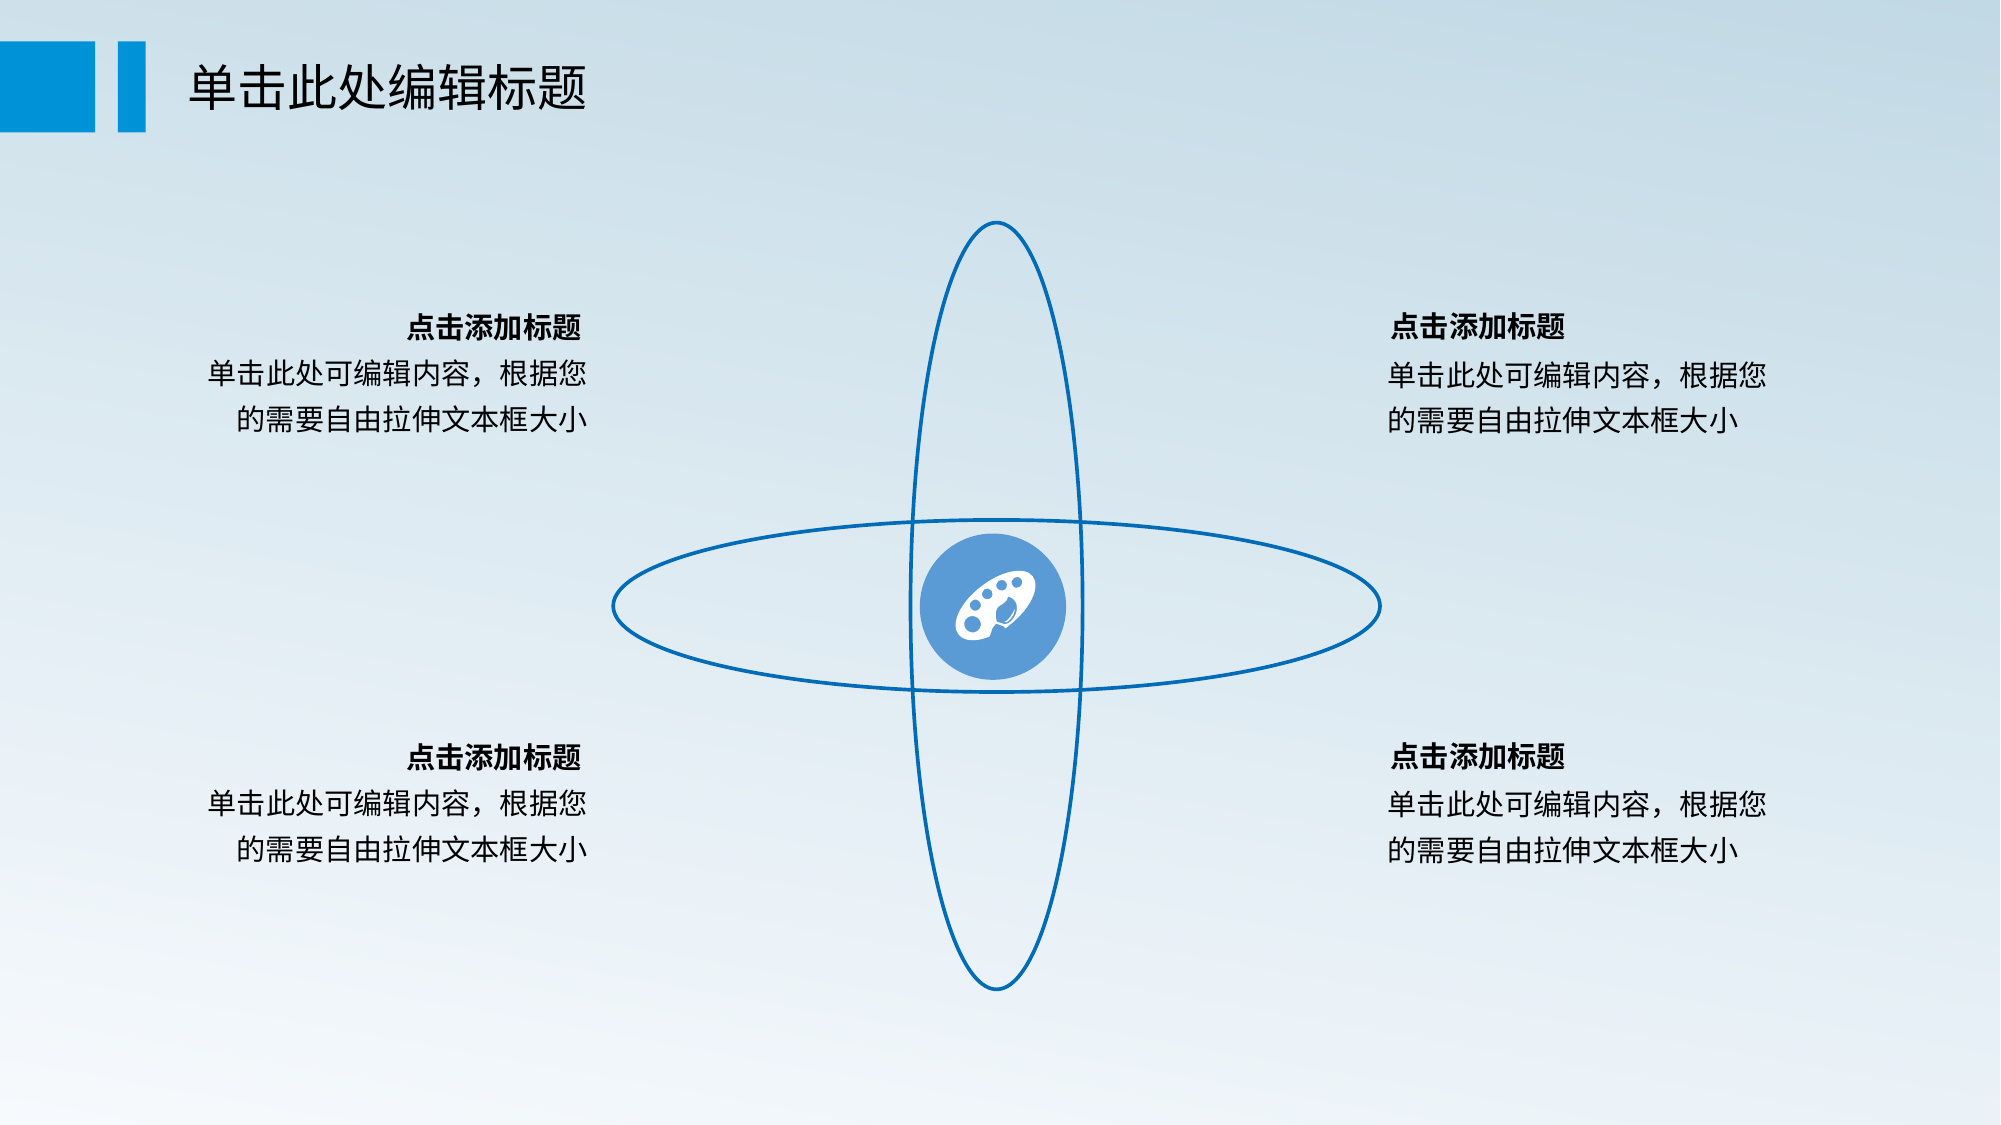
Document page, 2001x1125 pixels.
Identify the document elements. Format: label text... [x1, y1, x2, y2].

text_box 点击添加标题 [1375, 720, 1605, 768]
text_box [912, 690, 1081, 990]
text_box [950, 565, 1041, 643]
text_box 点击添加标题 [1375, 290, 1605, 338]
text_box 点击添加标题 [367, 291, 597, 337]
text_box 单击此处可编辑内容，根据您的需要自由拉伸文本框大小 [1372, 338, 1797, 445]
text_box [613, 519, 1381, 693]
text_box 单击此处可编辑内容，根据您的需要自由拉伸文本框大小 [1372, 768, 1797, 875]
text_box 点击添加标题 [367, 721, 597, 767]
text_box [912, 222, 1081, 521]
text_box 单击此处可编辑内容，根据您的需要自由拉伸文本框大小 [178, 767, 603, 874]
text_box 单击此处可编辑内容，根据您的需要自由拉伸文本框大小 [178, 337, 603, 444]
text_box [919, 533, 1067, 680]
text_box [0, 41, 606, 133]
